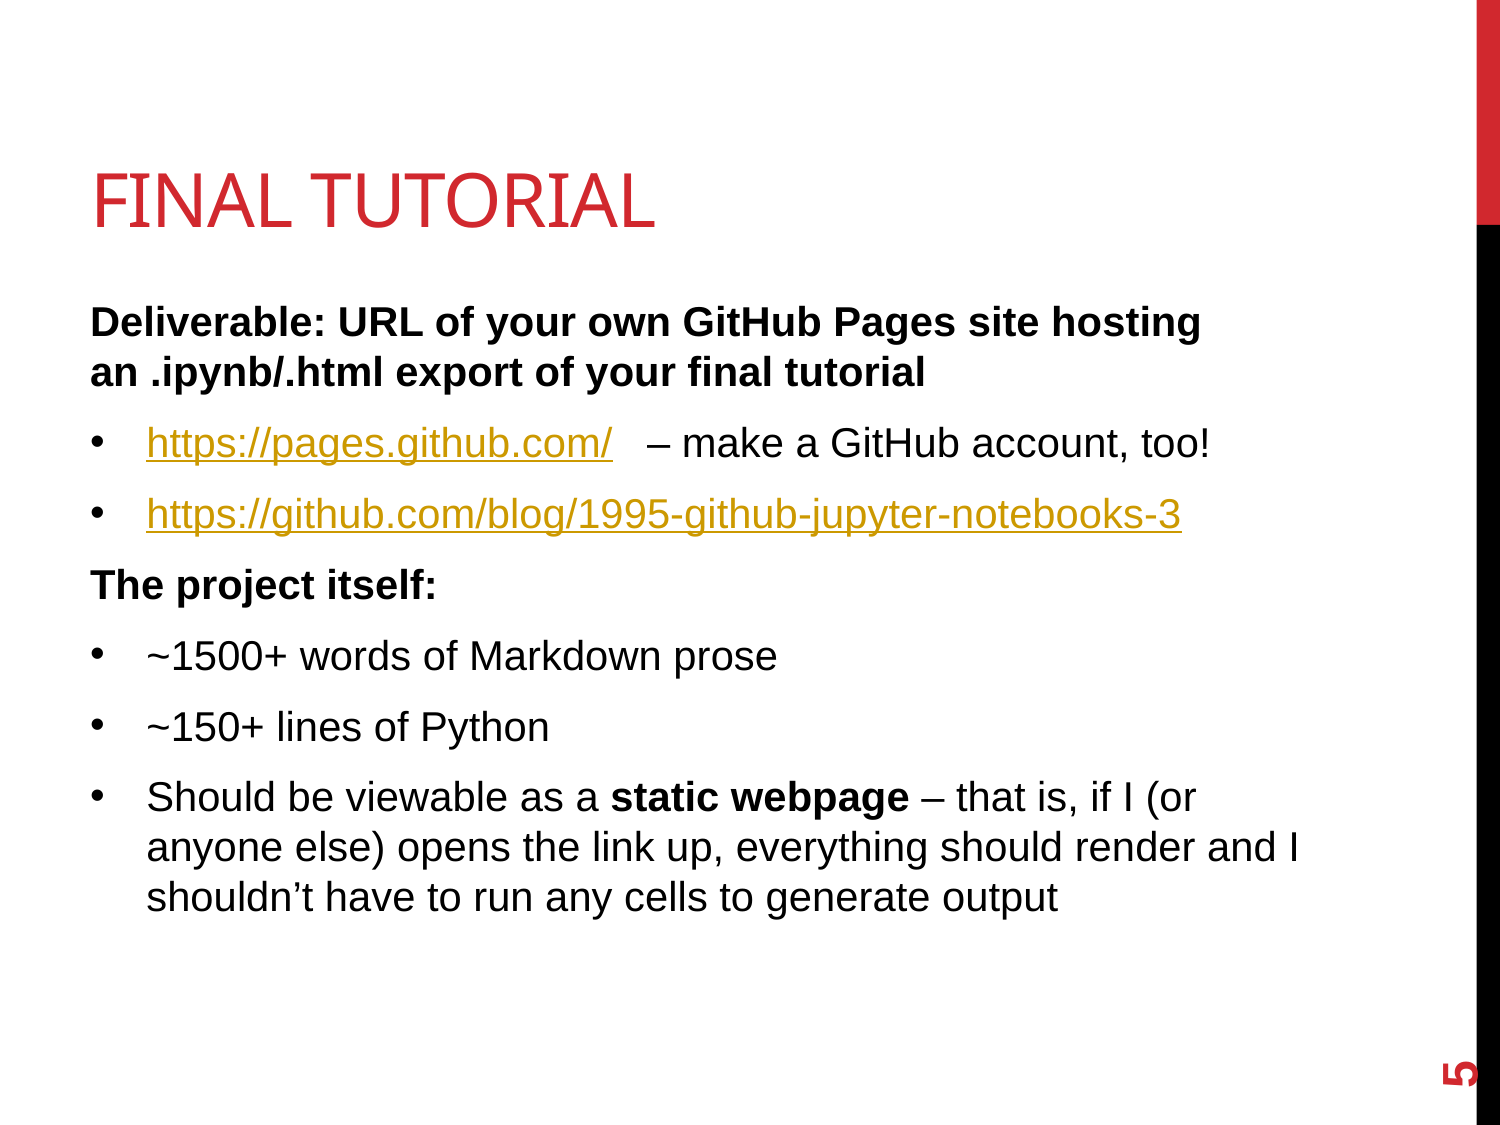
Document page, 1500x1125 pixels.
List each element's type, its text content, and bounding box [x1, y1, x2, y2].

list Deliverable: URL of your own GitHub Pages site hosting an .ipynb/.html export of your final tutorial https://pages.github.com/ – make a GitHub account, too! https://github.com/blog/1995-github-jupyter-notebooks-3 The project itself: ~1500+ words of Markdown prose ~150+ lines of Python Should be viewable as a static webpage – that is, if I (or anyone else) opens the link up, everything should render and I shouldn’t have to run any cells to generate output [75, 287, 1325, 1005]
title Final Tutorial [75, 25, 1025, 250]
slide_number 5 [1427, 887, 1488, 1104]
